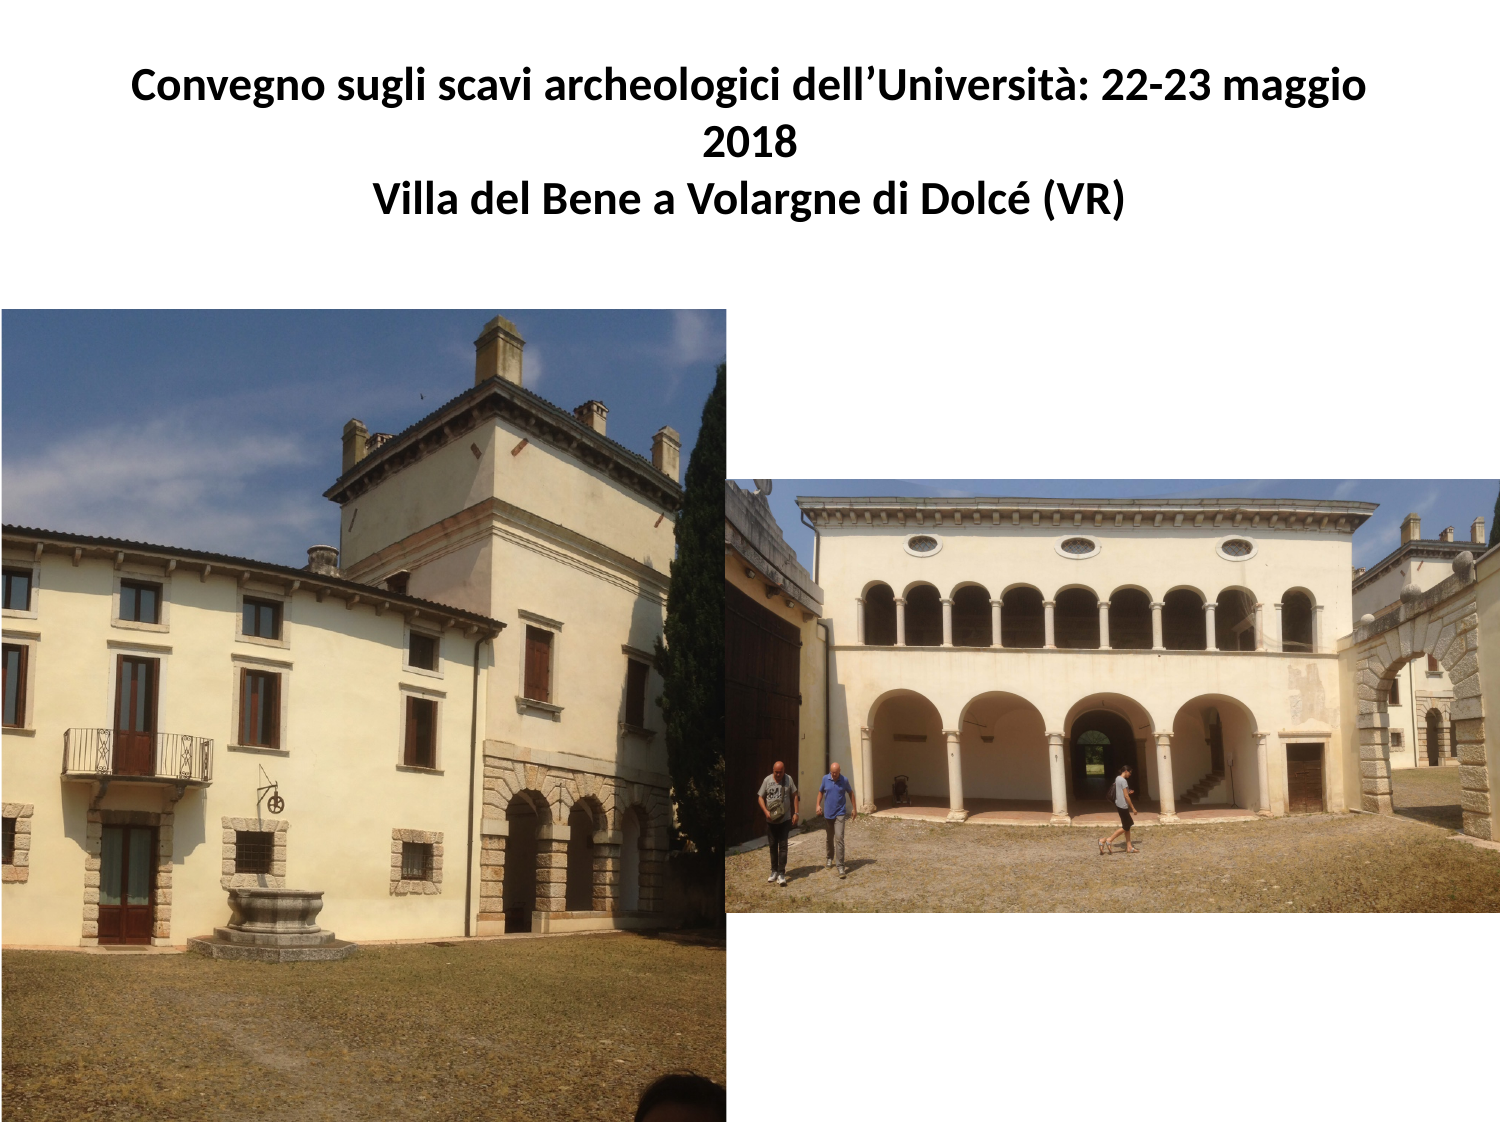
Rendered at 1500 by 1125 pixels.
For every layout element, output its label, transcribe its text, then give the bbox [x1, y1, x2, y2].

title Convegno sugli scavi archeologici dell’Università: 22-23 maggio 2018 Villa del Bene a Volargne di Dolcé (VR) [75, 45, 1425, 233]
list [1, 308, 727, 1122]
picture [725, 479, 1500, 913]
